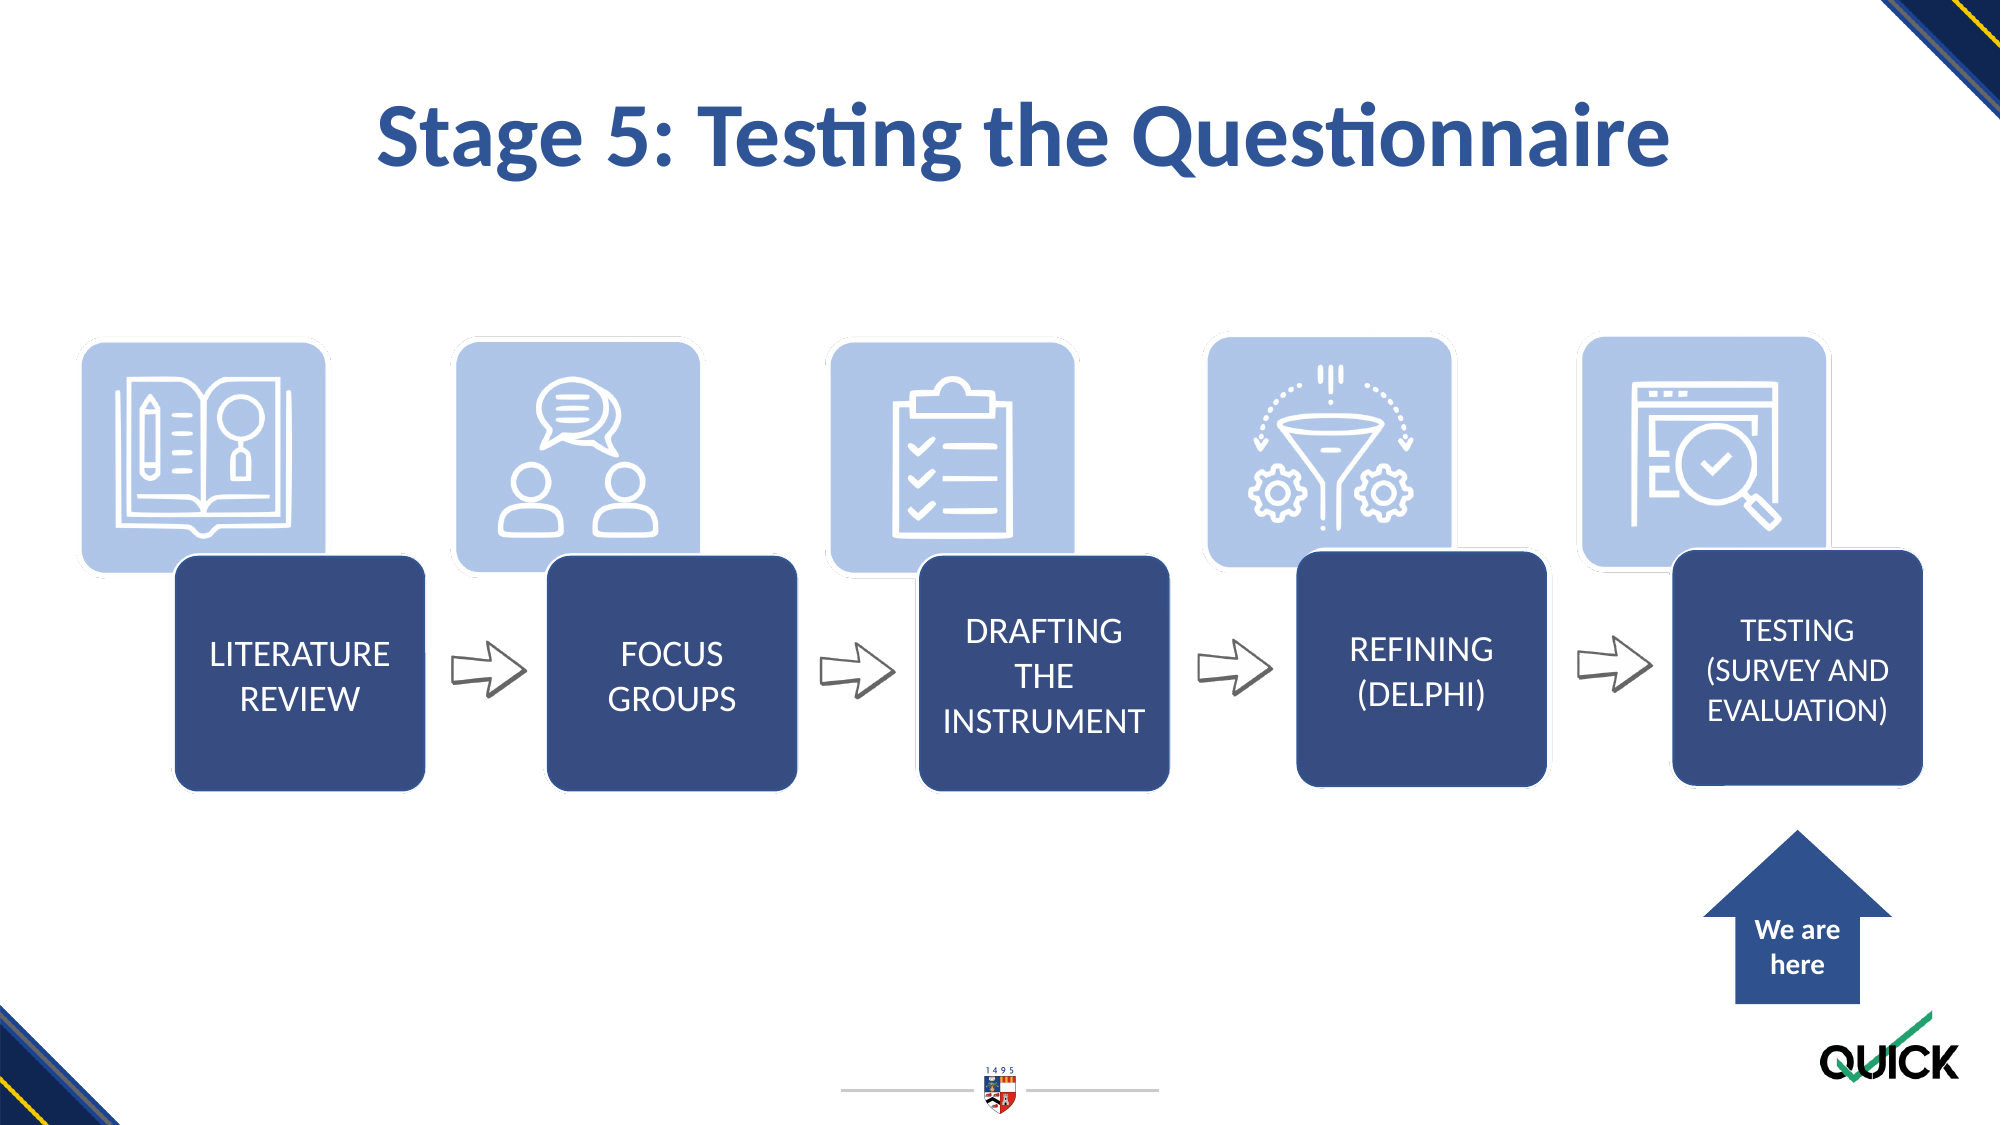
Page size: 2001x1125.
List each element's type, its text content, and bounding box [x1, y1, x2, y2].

picture [0, 0, 2000, 1125]
text_box We are here [1701, 829, 1894, 1005]
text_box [76, 331, 1924, 794]
text_box Stage 5: Testing the Questionnaire [162, 27, 1888, 246]
